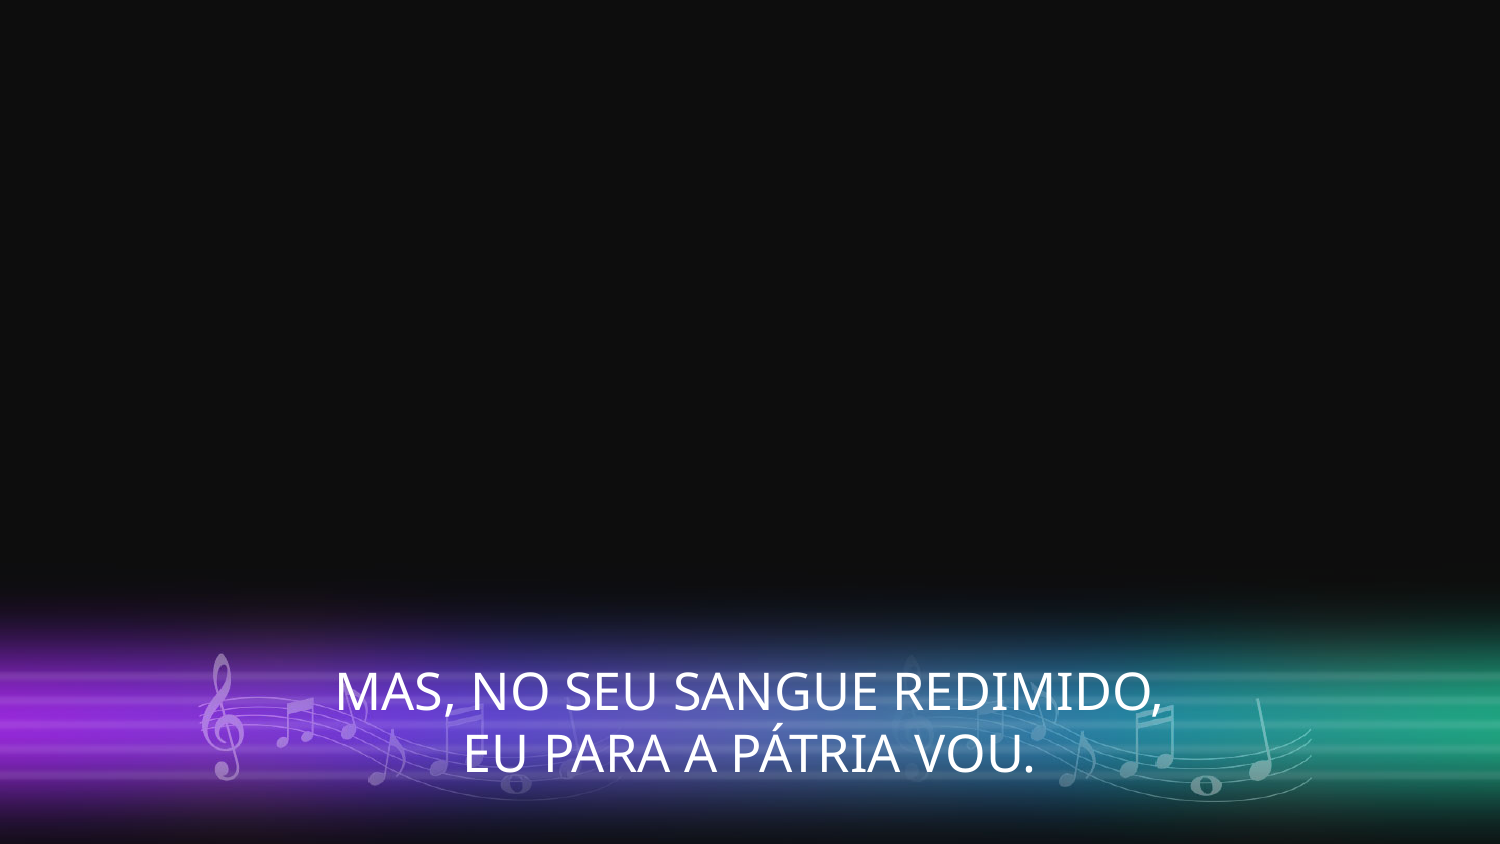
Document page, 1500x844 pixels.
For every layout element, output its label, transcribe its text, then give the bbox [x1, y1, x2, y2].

picture [0, 0, 1500, 844]
text_box MAS, NO SEU SANGUE REDIMIDO, EU PARA A PÁTRIA VOU. [265, 651, 1235, 791]
